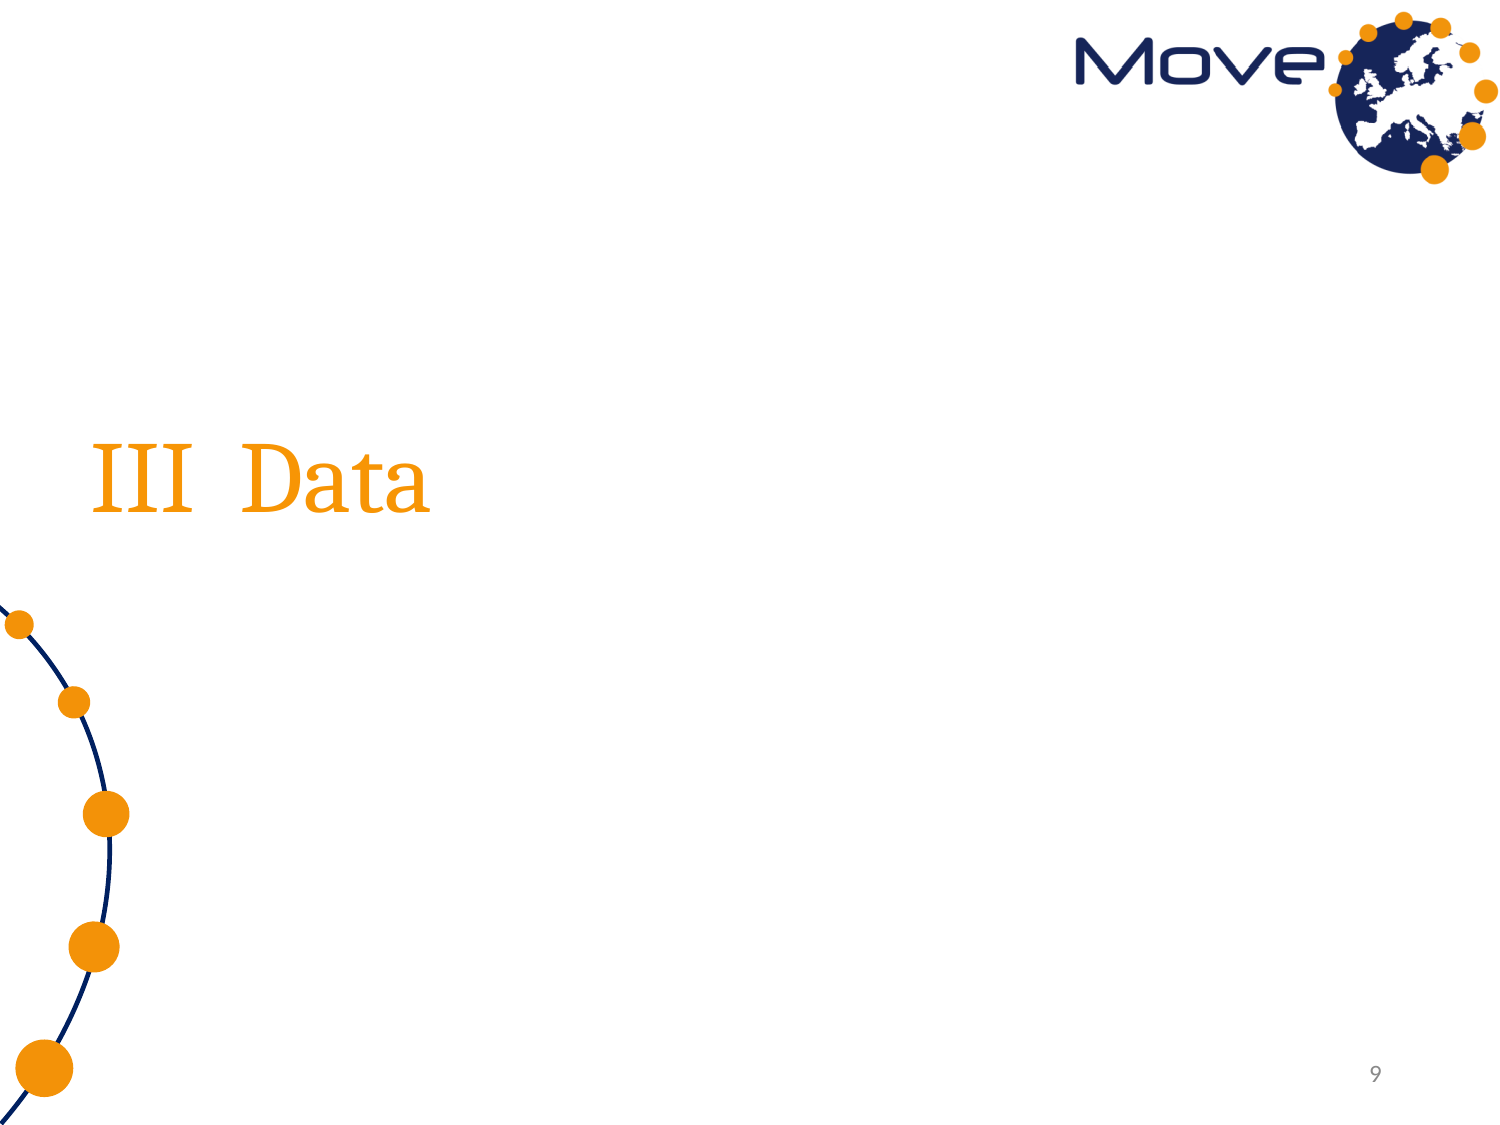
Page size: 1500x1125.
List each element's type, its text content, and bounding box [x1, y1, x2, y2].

slide_number 9 [1059, 1042, 1397, 1103]
title III Data [75, 385, 1500, 574]
picture [1073, 8, 1500, 188]
